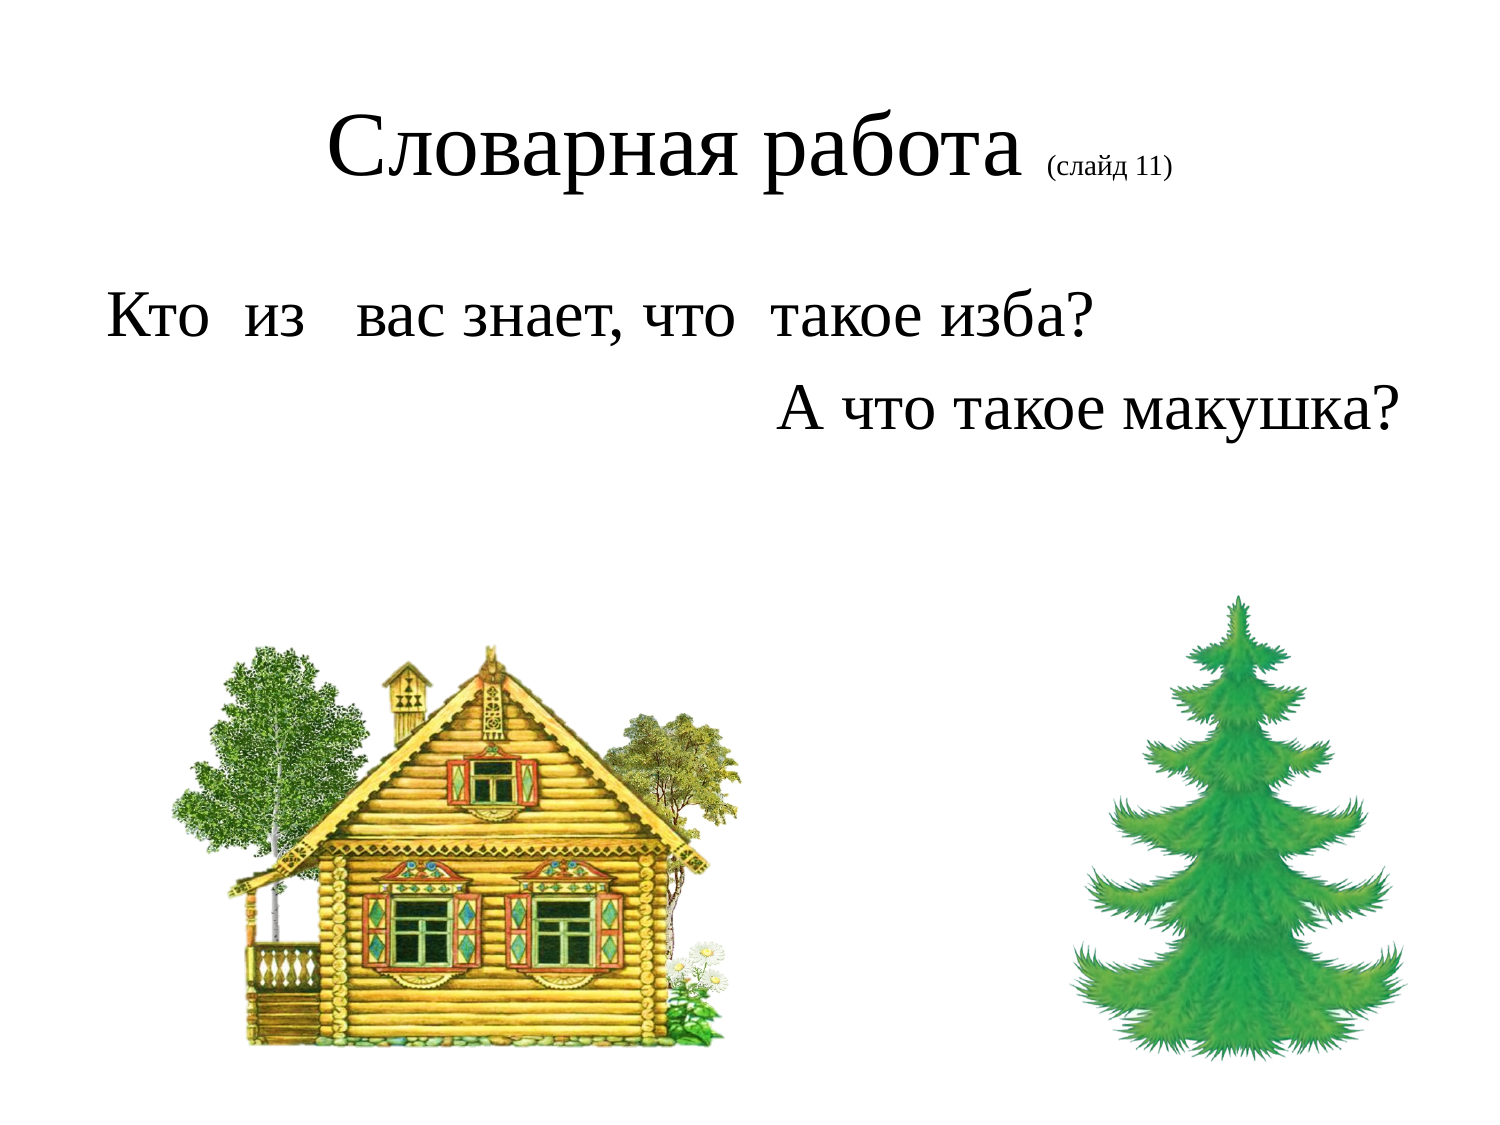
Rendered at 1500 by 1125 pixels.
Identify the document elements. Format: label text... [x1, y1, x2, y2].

list Кто из вас знает, что такое изба? А что такое макушка? [75, 262, 1425, 1005]
title Словарная работа (слайд 11) [75, 45, 1425, 233]
picture [135, 621, 798, 1070]
picture [1021, 538, 1436, 1078]
